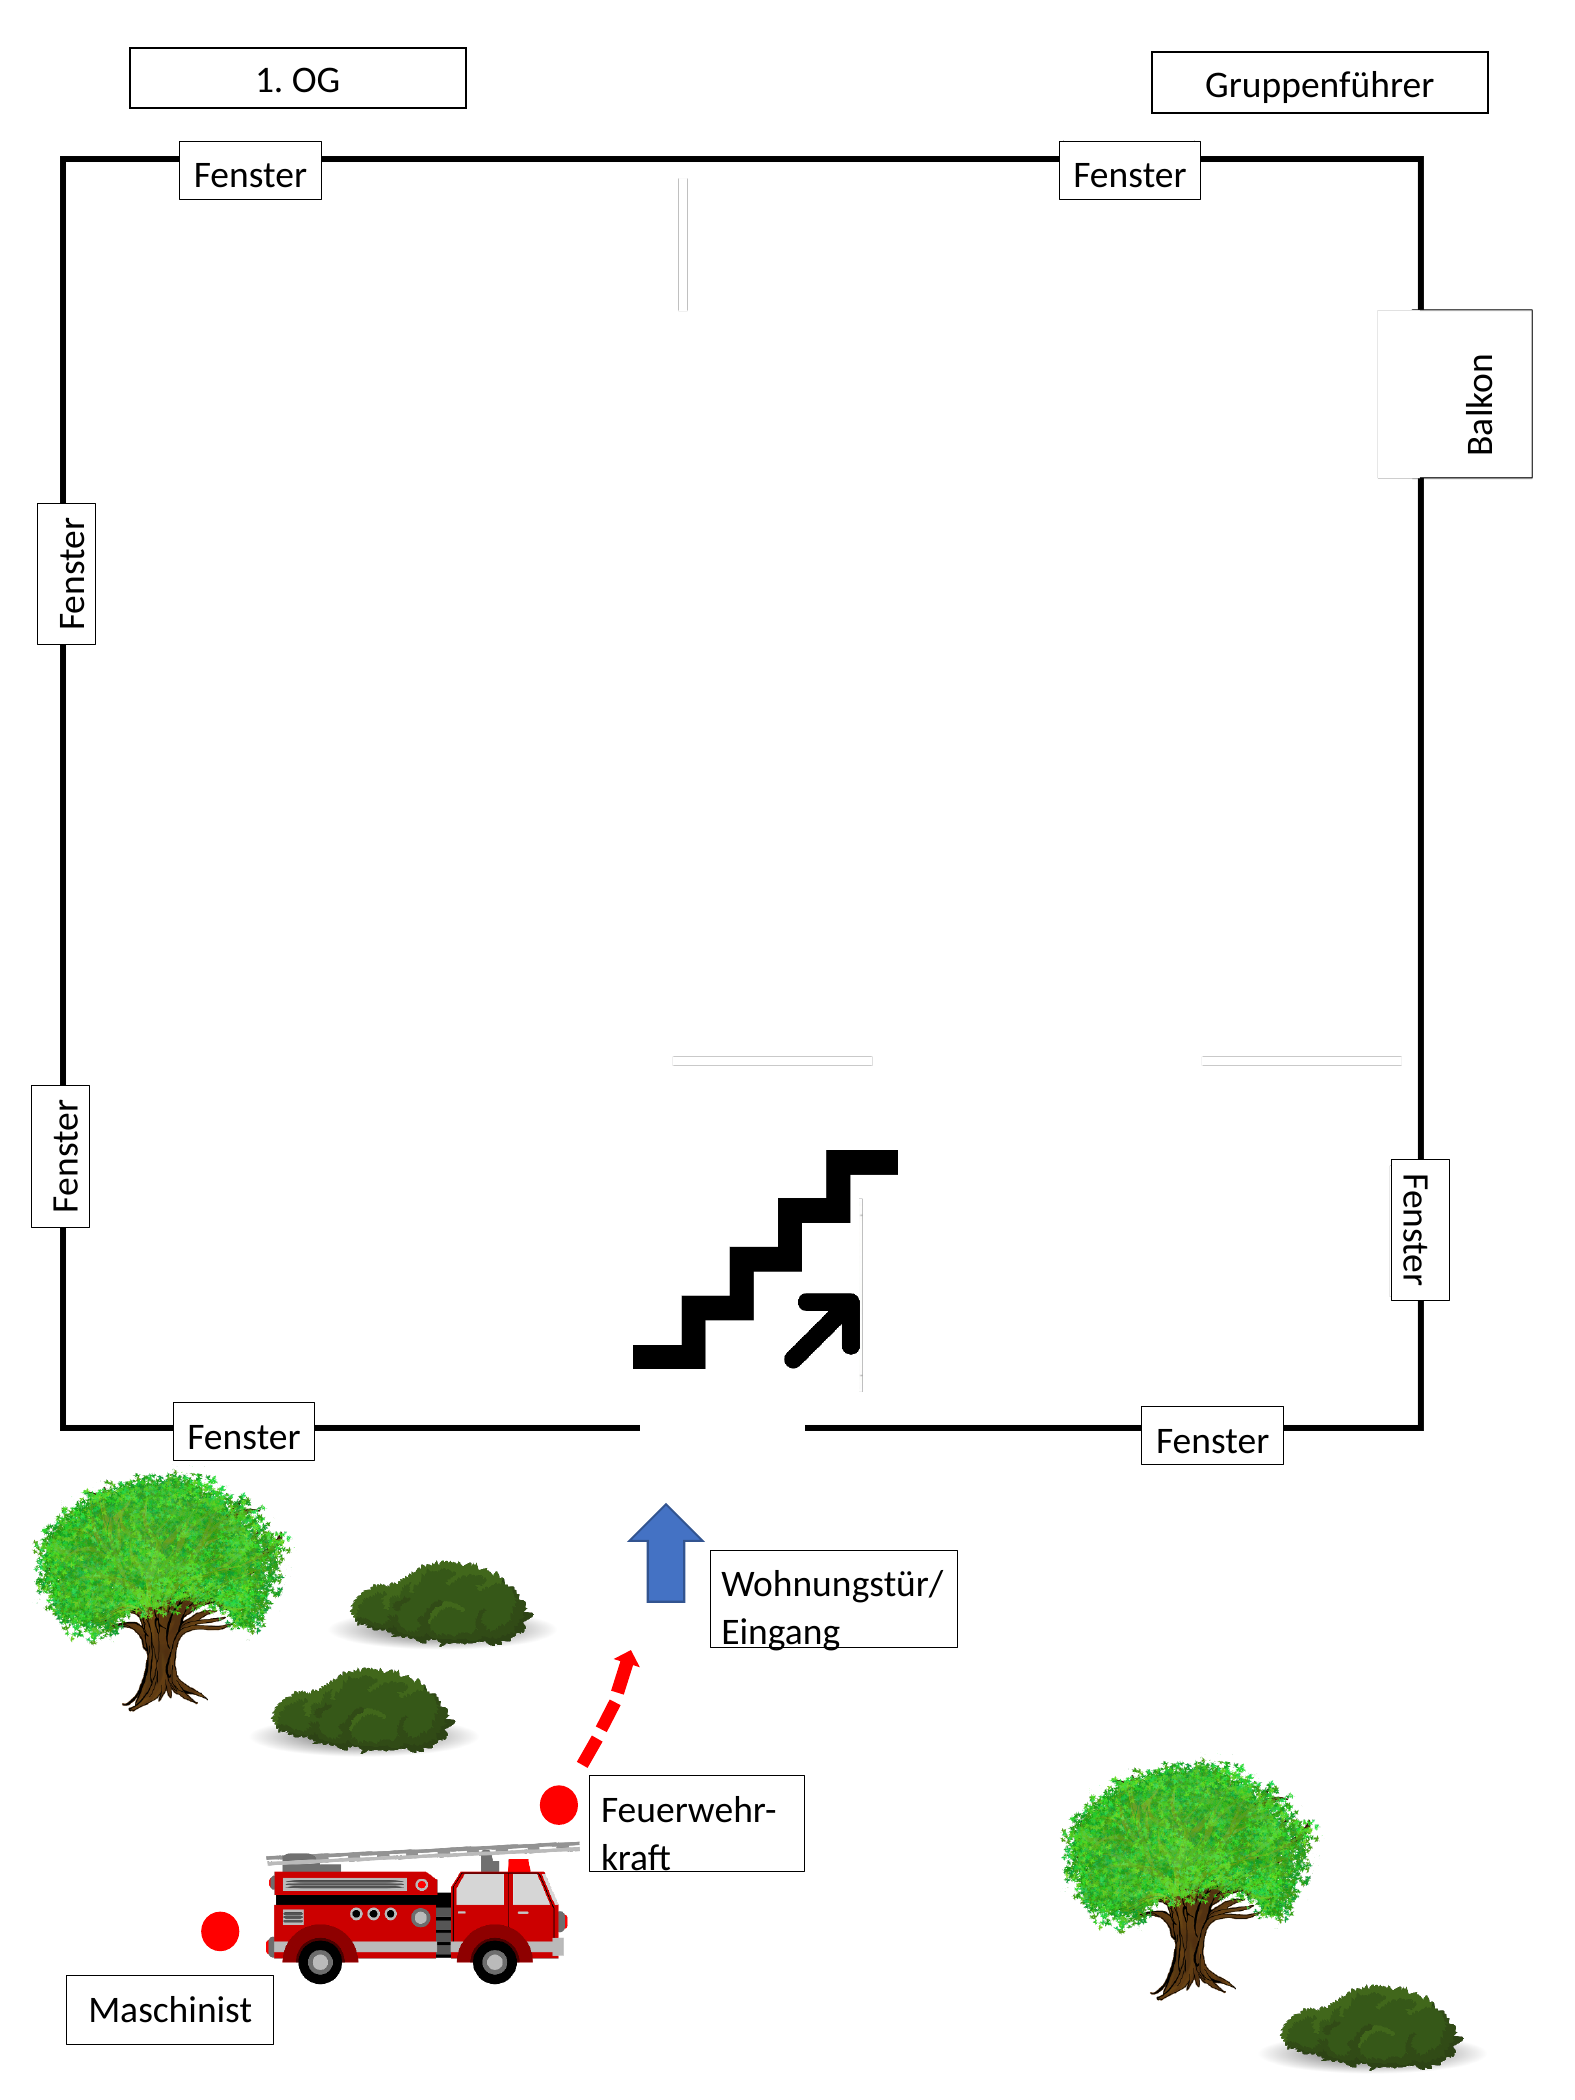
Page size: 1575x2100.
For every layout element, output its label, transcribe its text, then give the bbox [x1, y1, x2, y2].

picture [0, 1458, 558, 1770]
picture [266, 1834, 580, 1991]
text_box Feuerwehr-kraft [589, 1775, 805, 1872]
text_box Gruppenführer [1151, 51, 1489, 114]
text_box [633, 1150, 898, 1398]
text_box [611, 1650, 640, 1695]
text_box [597, 1700, 620, 1731]
text_box Fenster [31, 1085, 36, 1228]
picture [42, 140, 1533, 1453]
text_box 1. OG [129, 47, 467, 109]
text_box [626, 1502, 706, 1603]
picture [964, 1746, 1488, 2087]
text_box [539, 1785, 579, 1825]
text_box Wohnungstür/ Eingang [710, 1550, 958, 1648]
text_box Maschinist [66, 1975, 274, 2045]
text_box [576, 1735, 603, 1768]
text_box [201, 1911, 240, 1952]
